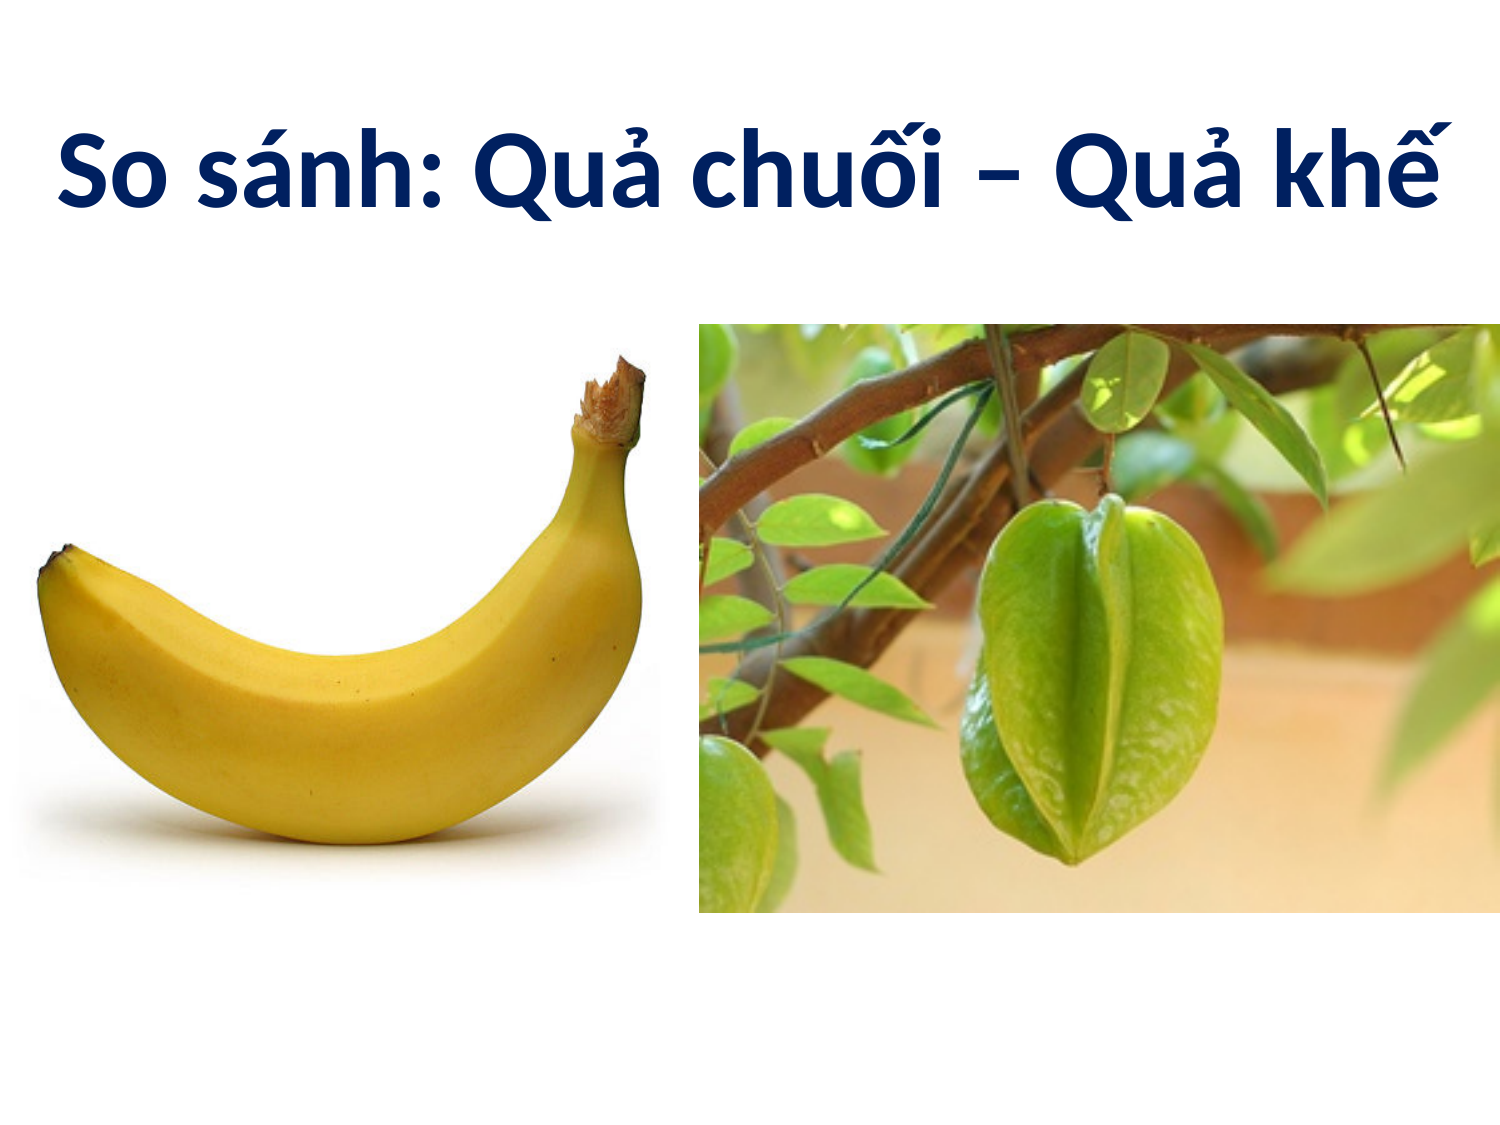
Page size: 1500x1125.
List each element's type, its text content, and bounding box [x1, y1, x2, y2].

picture [699, 324, 1500, 913]
picture [0, 312, 688, 938]
text_box So sánh: Quả chuối – Quả khế [0, 87, 1500, 238]
